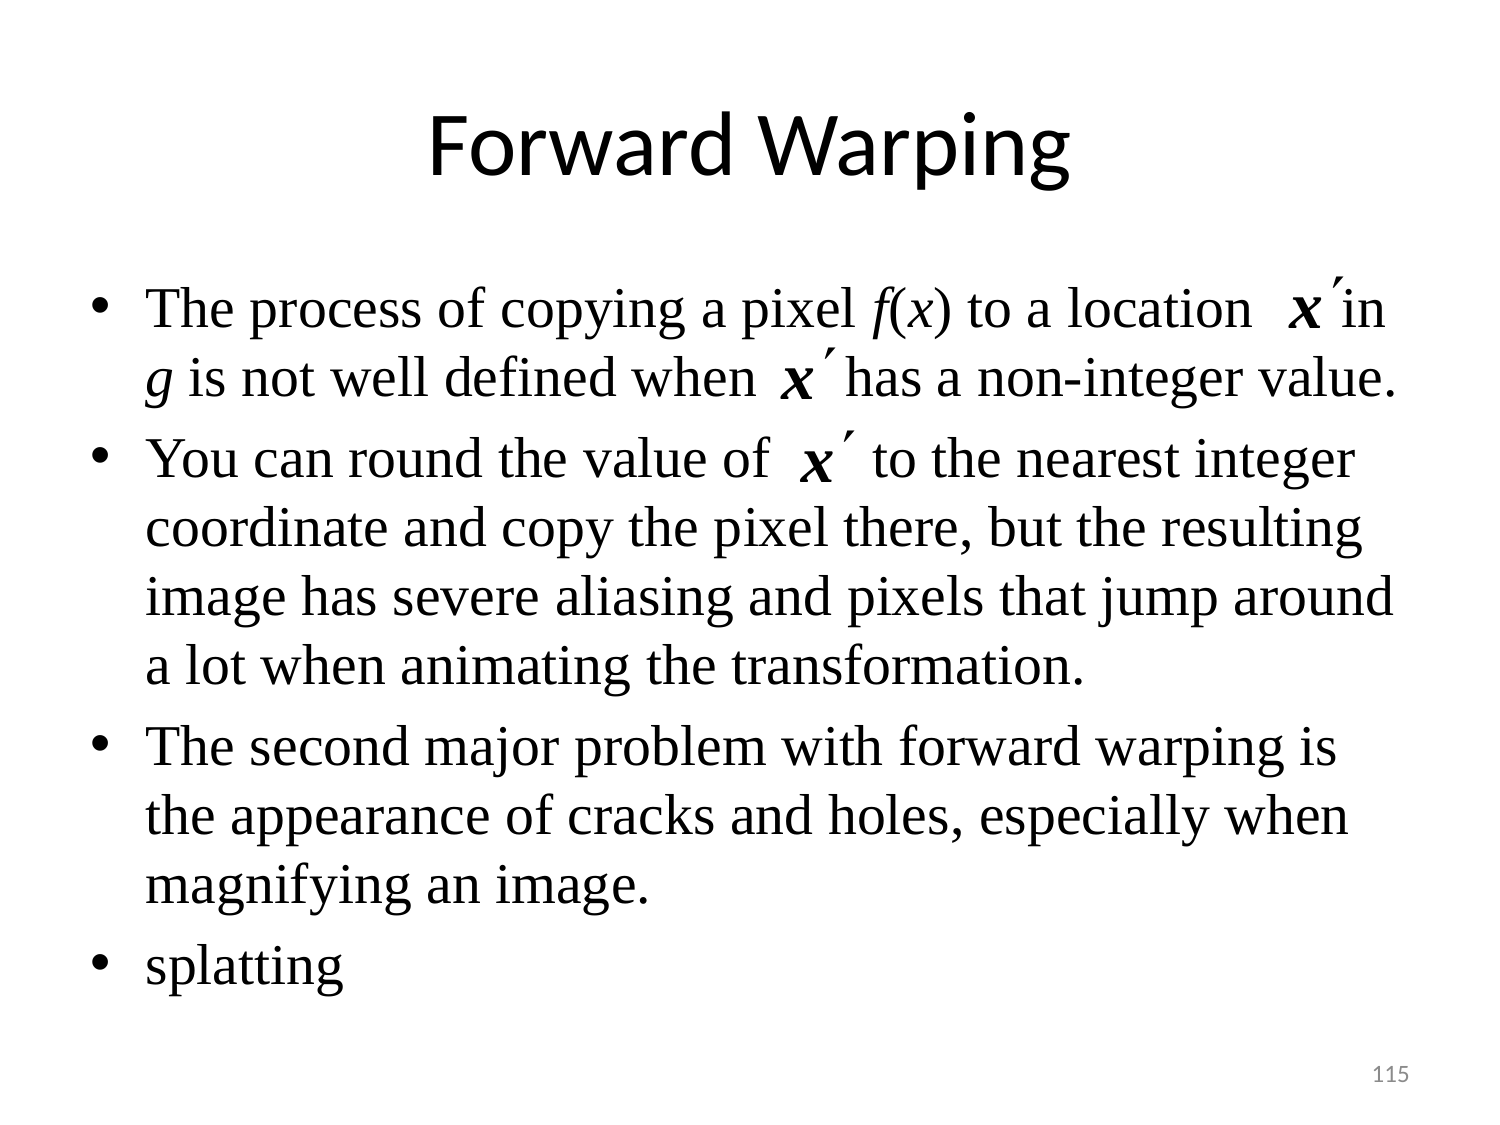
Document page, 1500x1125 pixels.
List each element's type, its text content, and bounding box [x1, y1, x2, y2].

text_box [765, 337, 845, 417]
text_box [1273, 266, 1353, 346]
slide_number 115 [1074, 1042, 1425, 1103]
title Forward Warping [75, 45, 1425, 233]
list The process of copying a pixel f(x) to a location in g is not well defined when has a non-integer value. You can round the value of to the nearest integer coordinate and copy the pixel there, but the resulting image has severe aliasing and pixels that jump around a lot when animating the transformation. The second major problem with forward warping is the appearance of cracks and holes, especially when magnifying an image. splatting [75, 262, 1425, 1005]
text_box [785, 420, 865, 500]
